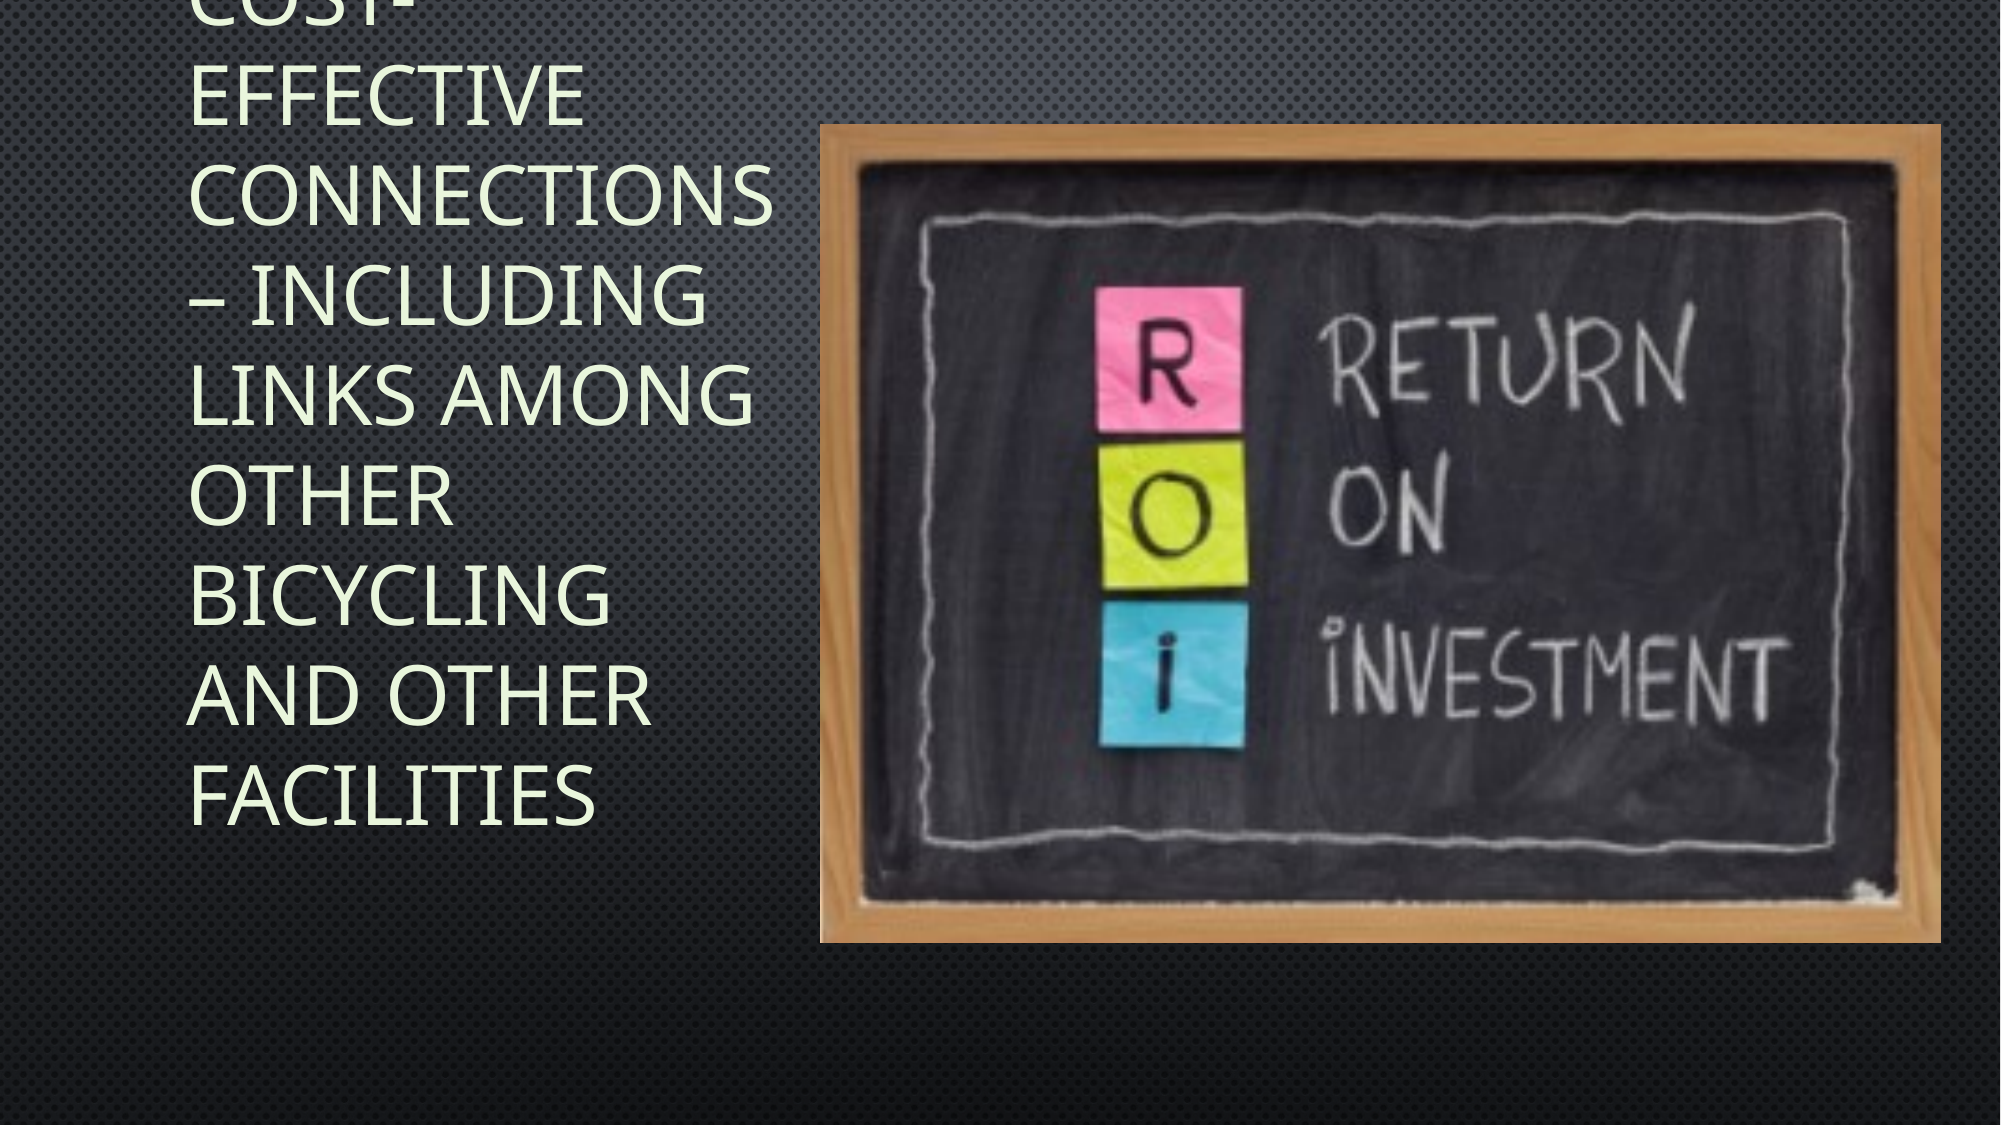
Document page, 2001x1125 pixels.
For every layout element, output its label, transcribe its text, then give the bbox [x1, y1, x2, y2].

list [820, 124, 1941, 943]
title COST-Effective connections – Including Links Among other Bicycling and OTHER facilities [171, 192, 820, 850]
